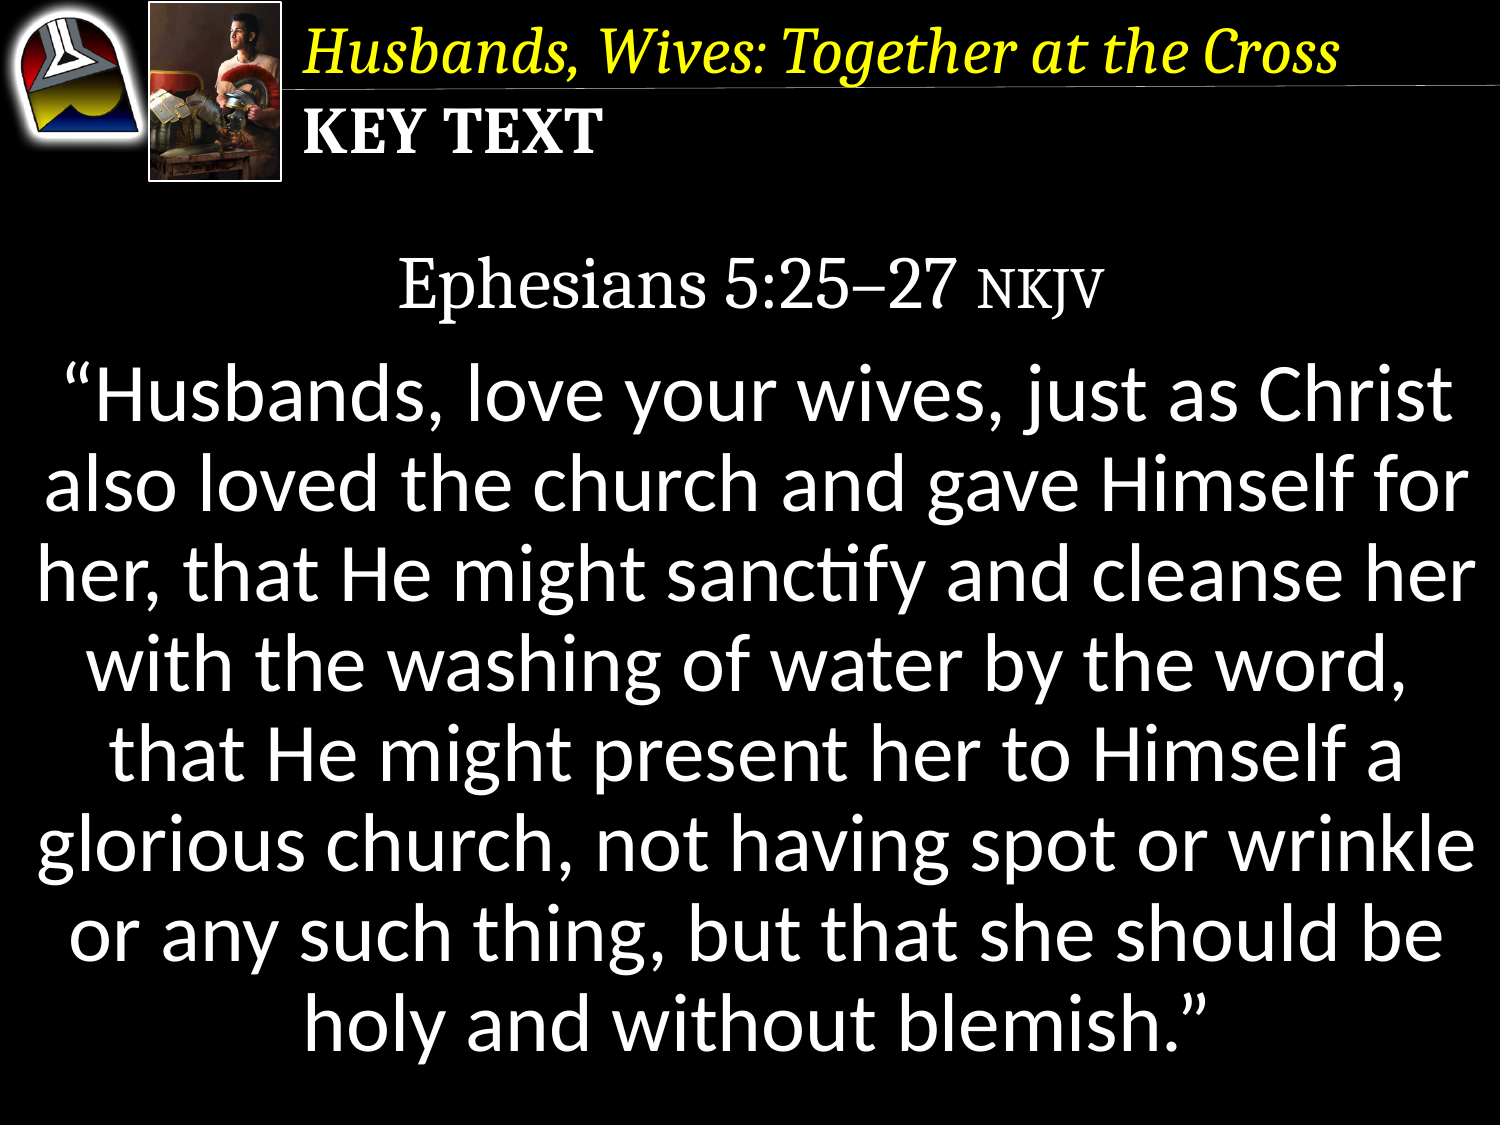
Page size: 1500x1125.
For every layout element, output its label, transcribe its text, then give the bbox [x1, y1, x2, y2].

text_box Husbands, Wives: Together at the Cross Key Text [282, 0, 1499, 175]
picture [0, 0, 160, 154]
picture [150, 3, 280, 180]
text_box Ephesians 5:25–27 NKJV “Husbands, love your wives, just as Christ also loved the church and gave Himself for her, that He might sanctify and cleanse her with the washing of water by the word, that He might present her to Himself a glorious church, not having spot or wrinkle or any such thing, but that she should be holy and without blemish.” [0, 243, 1500, 1077]
